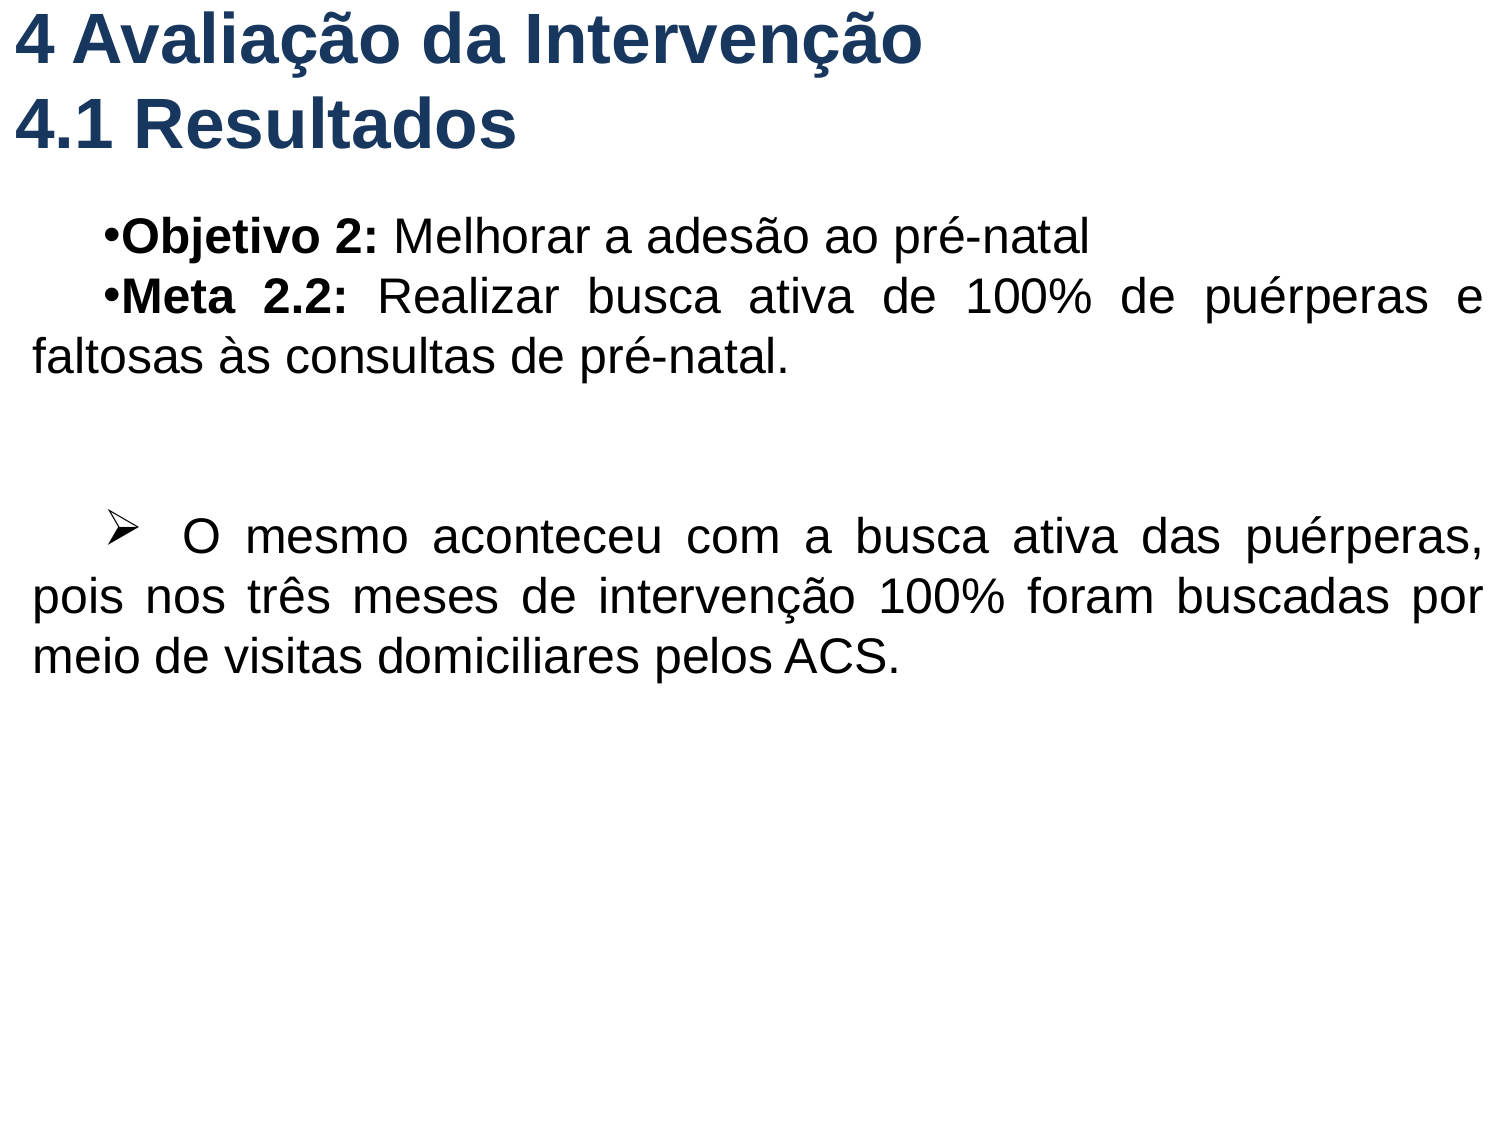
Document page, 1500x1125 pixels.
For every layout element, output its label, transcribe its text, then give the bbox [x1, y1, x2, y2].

list Objetivo 2: Melhorar a adesão ao pré-natal Meta 2.2: Realizar busca ativa de 100% de puérperas e faltosas às consultas de pré-natal. O mesmo aconteceu com a busca ativa das puérperas, pois nos três meses de intervenção 100% foram buscadas por meio de visitas domiciliares pelos ACS. [0, 196, 1500, 1125]
title 4 Avaliação da Intervenção 4.1 Resultados [0, 0, 1351, 172]
